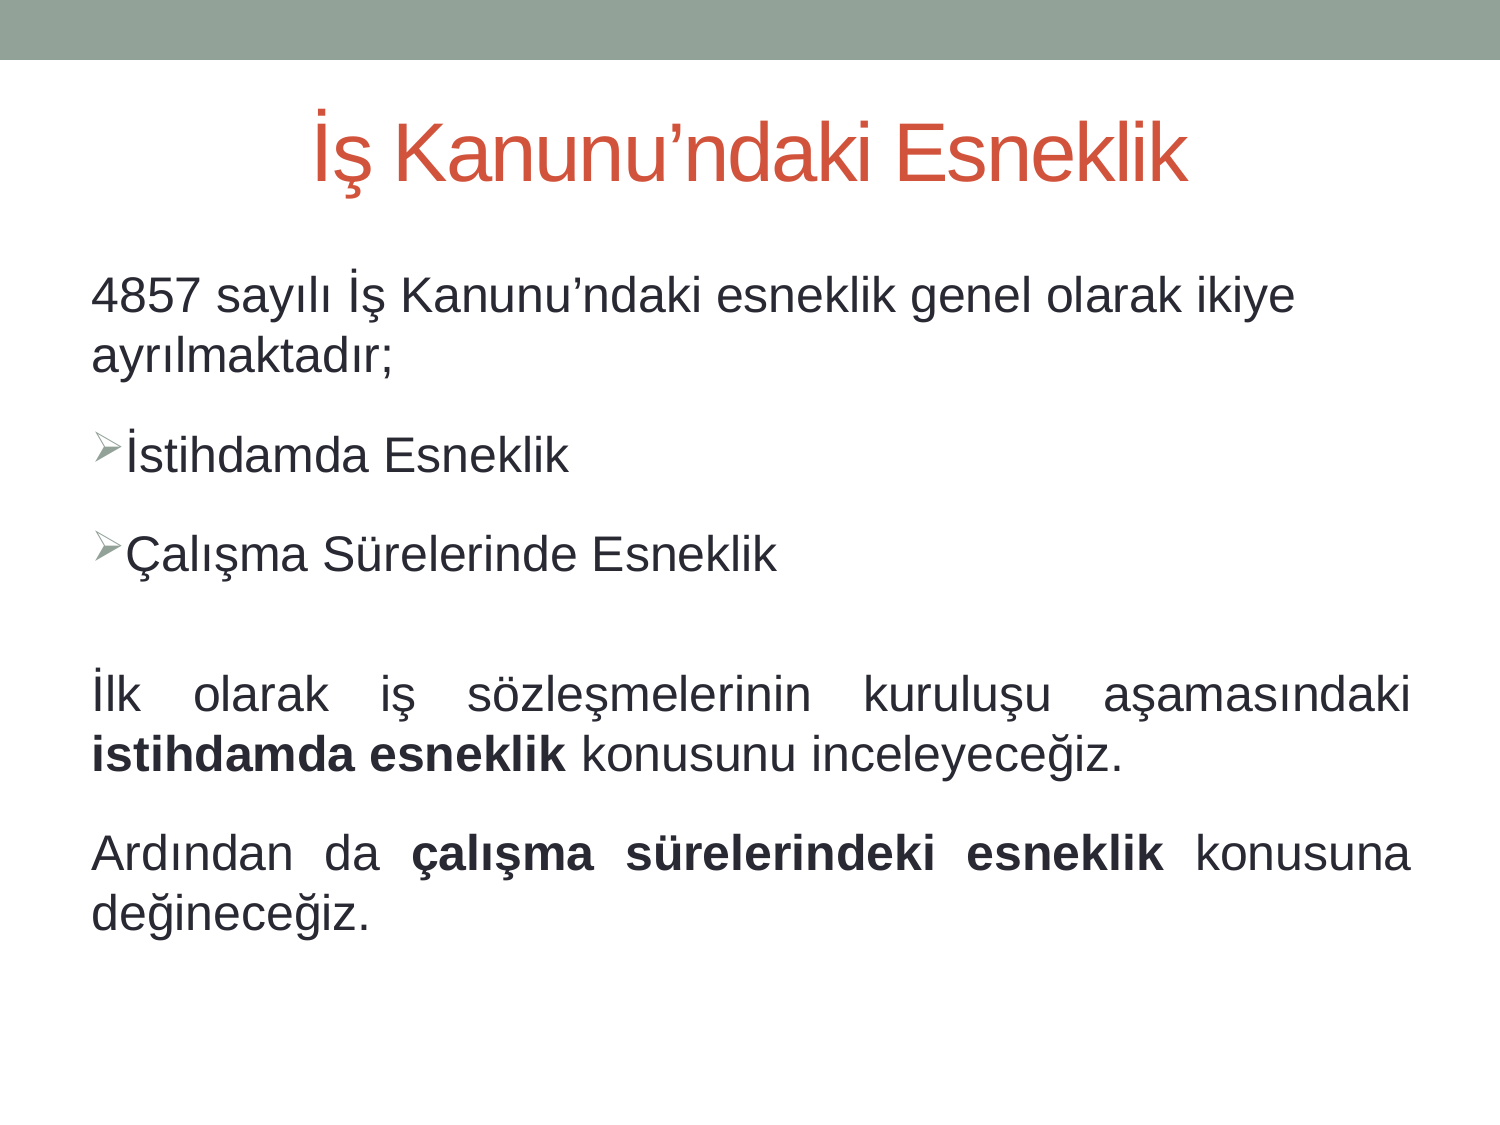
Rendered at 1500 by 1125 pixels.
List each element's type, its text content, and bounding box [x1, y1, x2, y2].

title İş Kanunu’ndaki Esneklik [75, 66, 1425, 229]
list 4857 sayılı İş Kanunu’ndaki esneklik genel olarak ikiye ayrılmaktadır; İstihdamda Esneklik Çalışma Sürelerinde Esneklik İlk olarak iş sözleşmelerinin kuruluşu aşamasındaki istihdamda esneklik konusunu inceleyeceğiz. Ardından da çalışma sürelerindeki esneklik konusuna değineceğiz. [76, 255, 1427, 1035]
